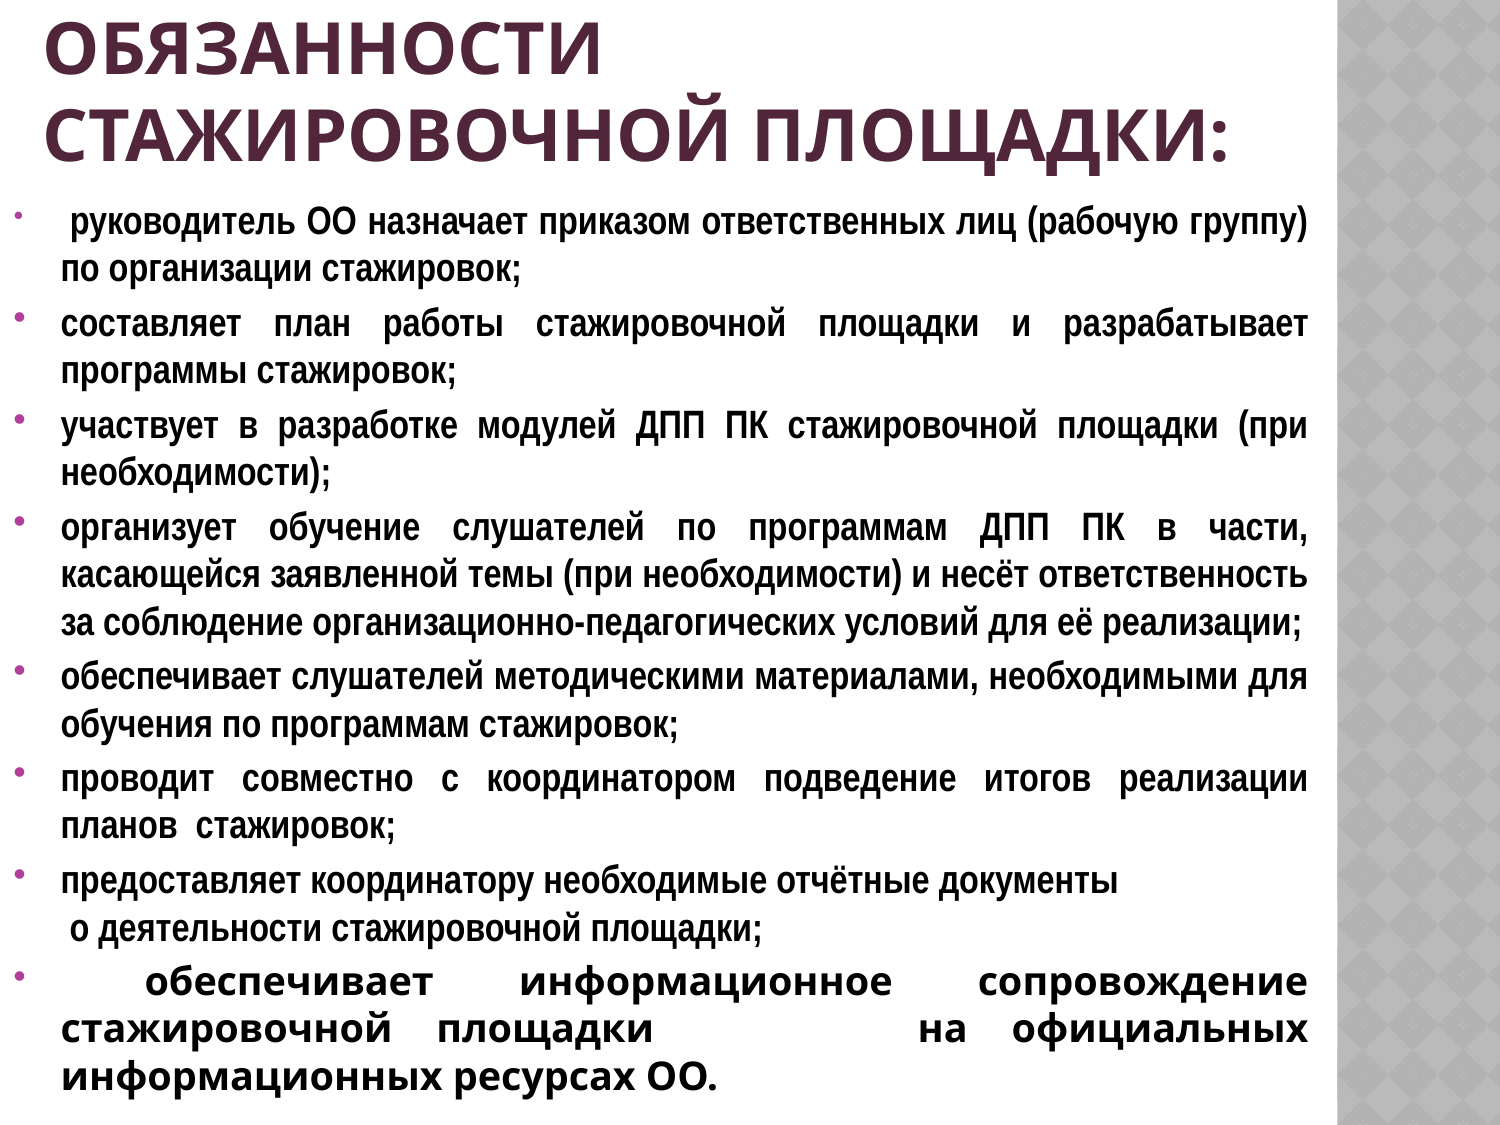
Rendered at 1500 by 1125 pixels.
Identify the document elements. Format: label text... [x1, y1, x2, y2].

title Обязанности стажировочной площадки: [35, 0, 1313, 176]
list руководитель ОО назначает приказом ответственных лиц (рабочую группу) по организации стажировок; составляет план работы стажировочной площадки и разрабатывает программы стажировок; участвует в разработке модулей ДПП ПК стажировочной площадки (при необходимости); организует обучение слушателей по программам ДПП ПК в части, касающейся заявленной темы (при необходимости) и несёт ответственность за соблюдение организационно-педагогических условий для её реализации; обеспечивает слушателей методическими материалами, необходимыми для обучения по программам стажировок; проводит совместно с координатором подведение итогов реализации планов стажировок; предоставляет координатору необходимые отчётные документы о деятельности стажировочной площадки; обеспечивает информационное сопровождение стажировочной площадки на официальных информационных ресурсах ОО. [0, 187, 1325, 1125]
